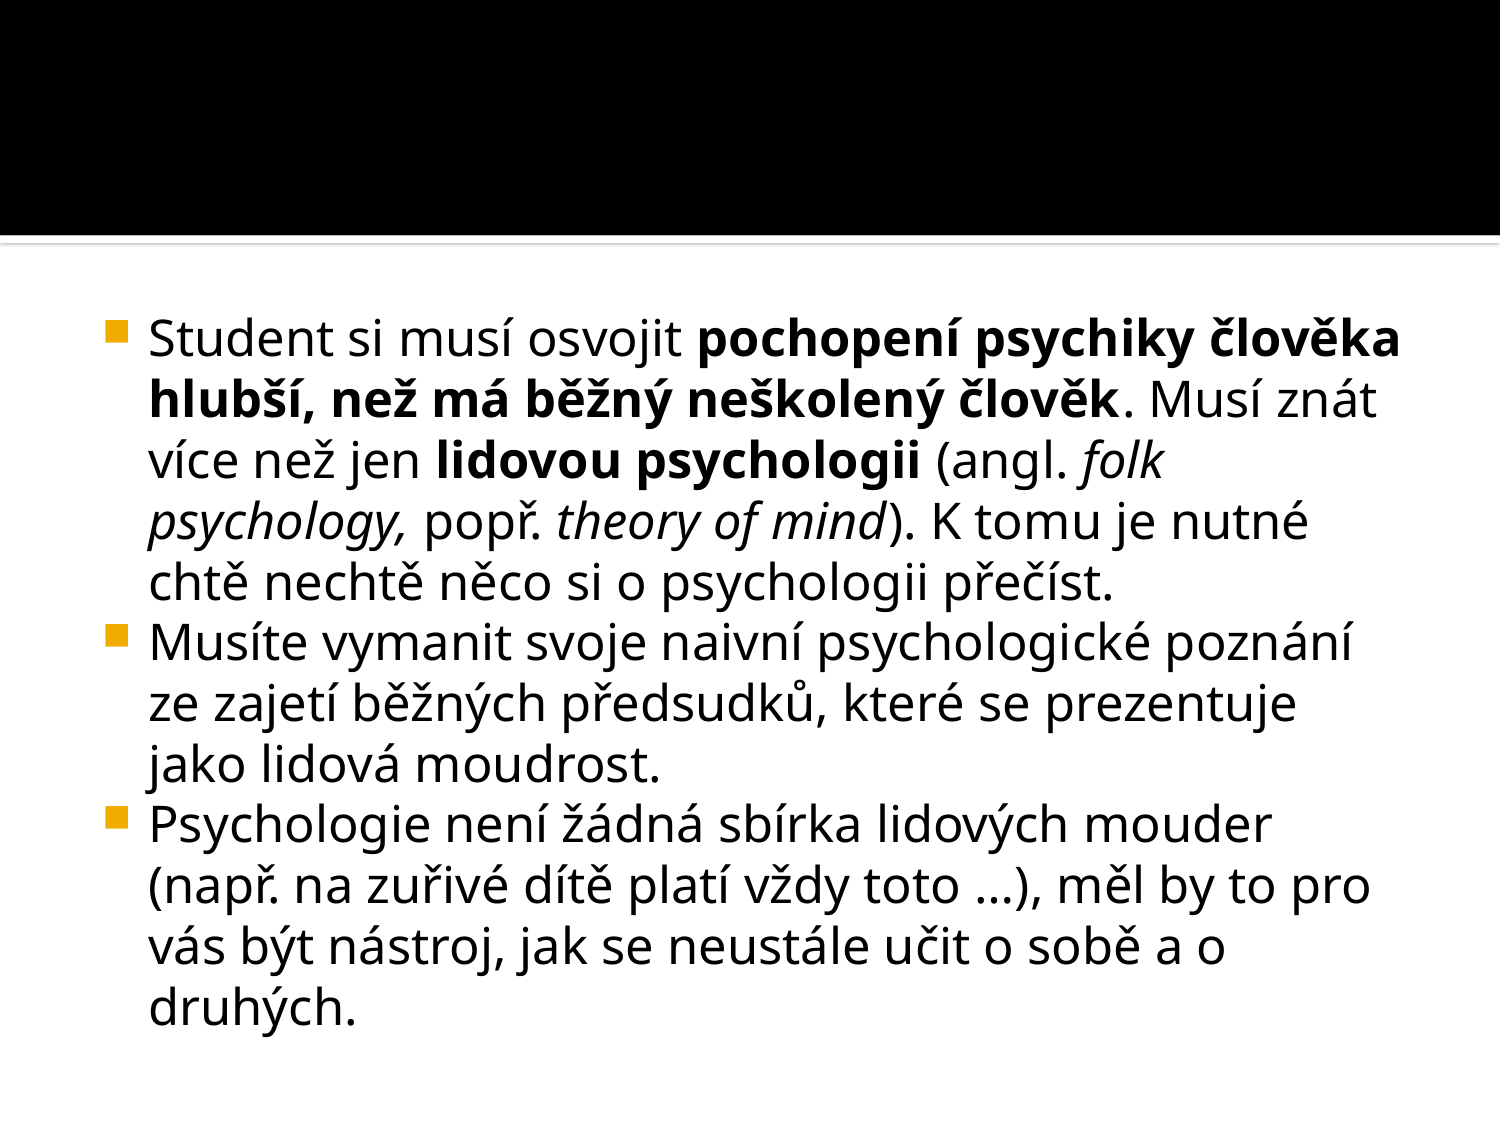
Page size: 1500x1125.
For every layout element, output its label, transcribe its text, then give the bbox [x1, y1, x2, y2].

list Student si musí osvojit pochopení psychiky člověka hlubší, než má běžný neškolený člověk. Musí znát více než jen lidovou psychologii (angl. folk psychology, popř. theory of mind). K tomu je nutné chtě nechtě něco si o psychologii přečíst. Musíte vymanit svoje naivní psychologické poznání ze zajetí běžných předsudků, které se prezentuje jako lidová moudrost. Psychologie není žádná sbírka lidových mouder (např. na zuřivé dítě platí vždy toto …), měl by to pro vás být nástroj, jak se neustále učit o sobě a o druhých. [75, 291, 1425, 1050]
